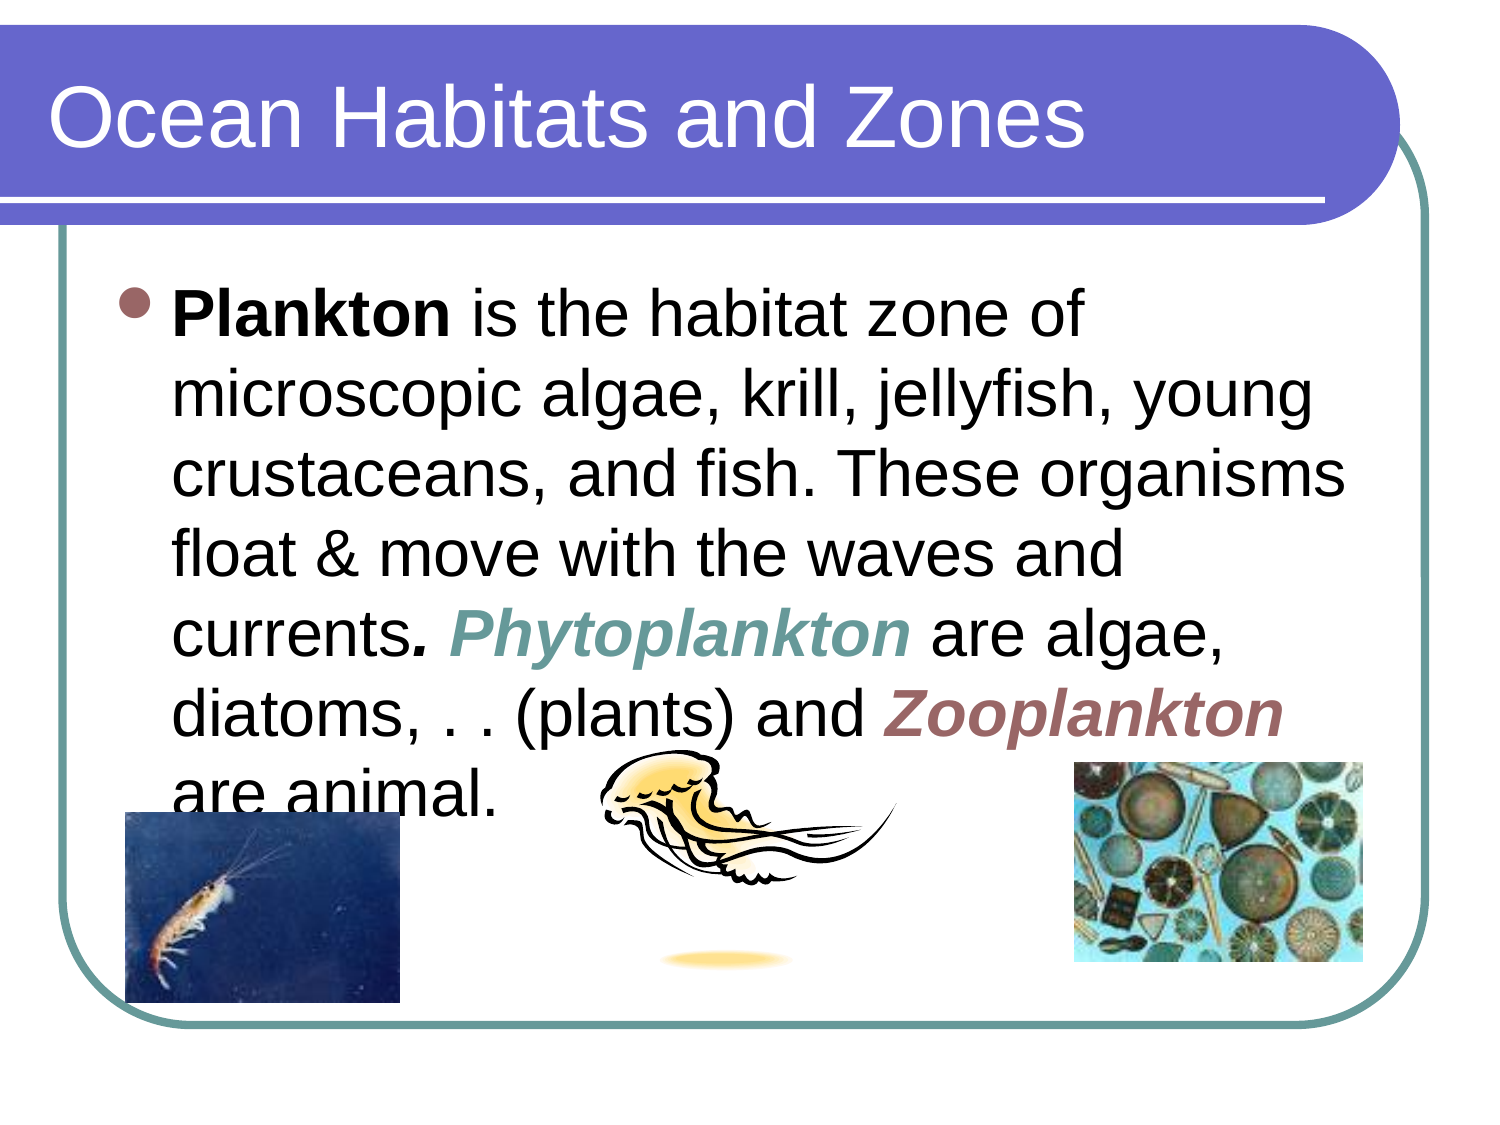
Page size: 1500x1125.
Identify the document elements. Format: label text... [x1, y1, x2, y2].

list Plankton is the habitat zone of microscopic algae, krill, jellyfish, young crustaceans, and fish. These organisms float & move with the waves and currents. Phytoplankton are algae, diatoms, . . (plants) and Zooplankton are animal. [99, 262, 1401, 988]
picture [124, 812, 401, 1003]
picture [1074, 762, 1363, 963]
title Ocean Habitats and Zones [31, 37, 1348, 188]
picture [599, 749, 897, 971]
